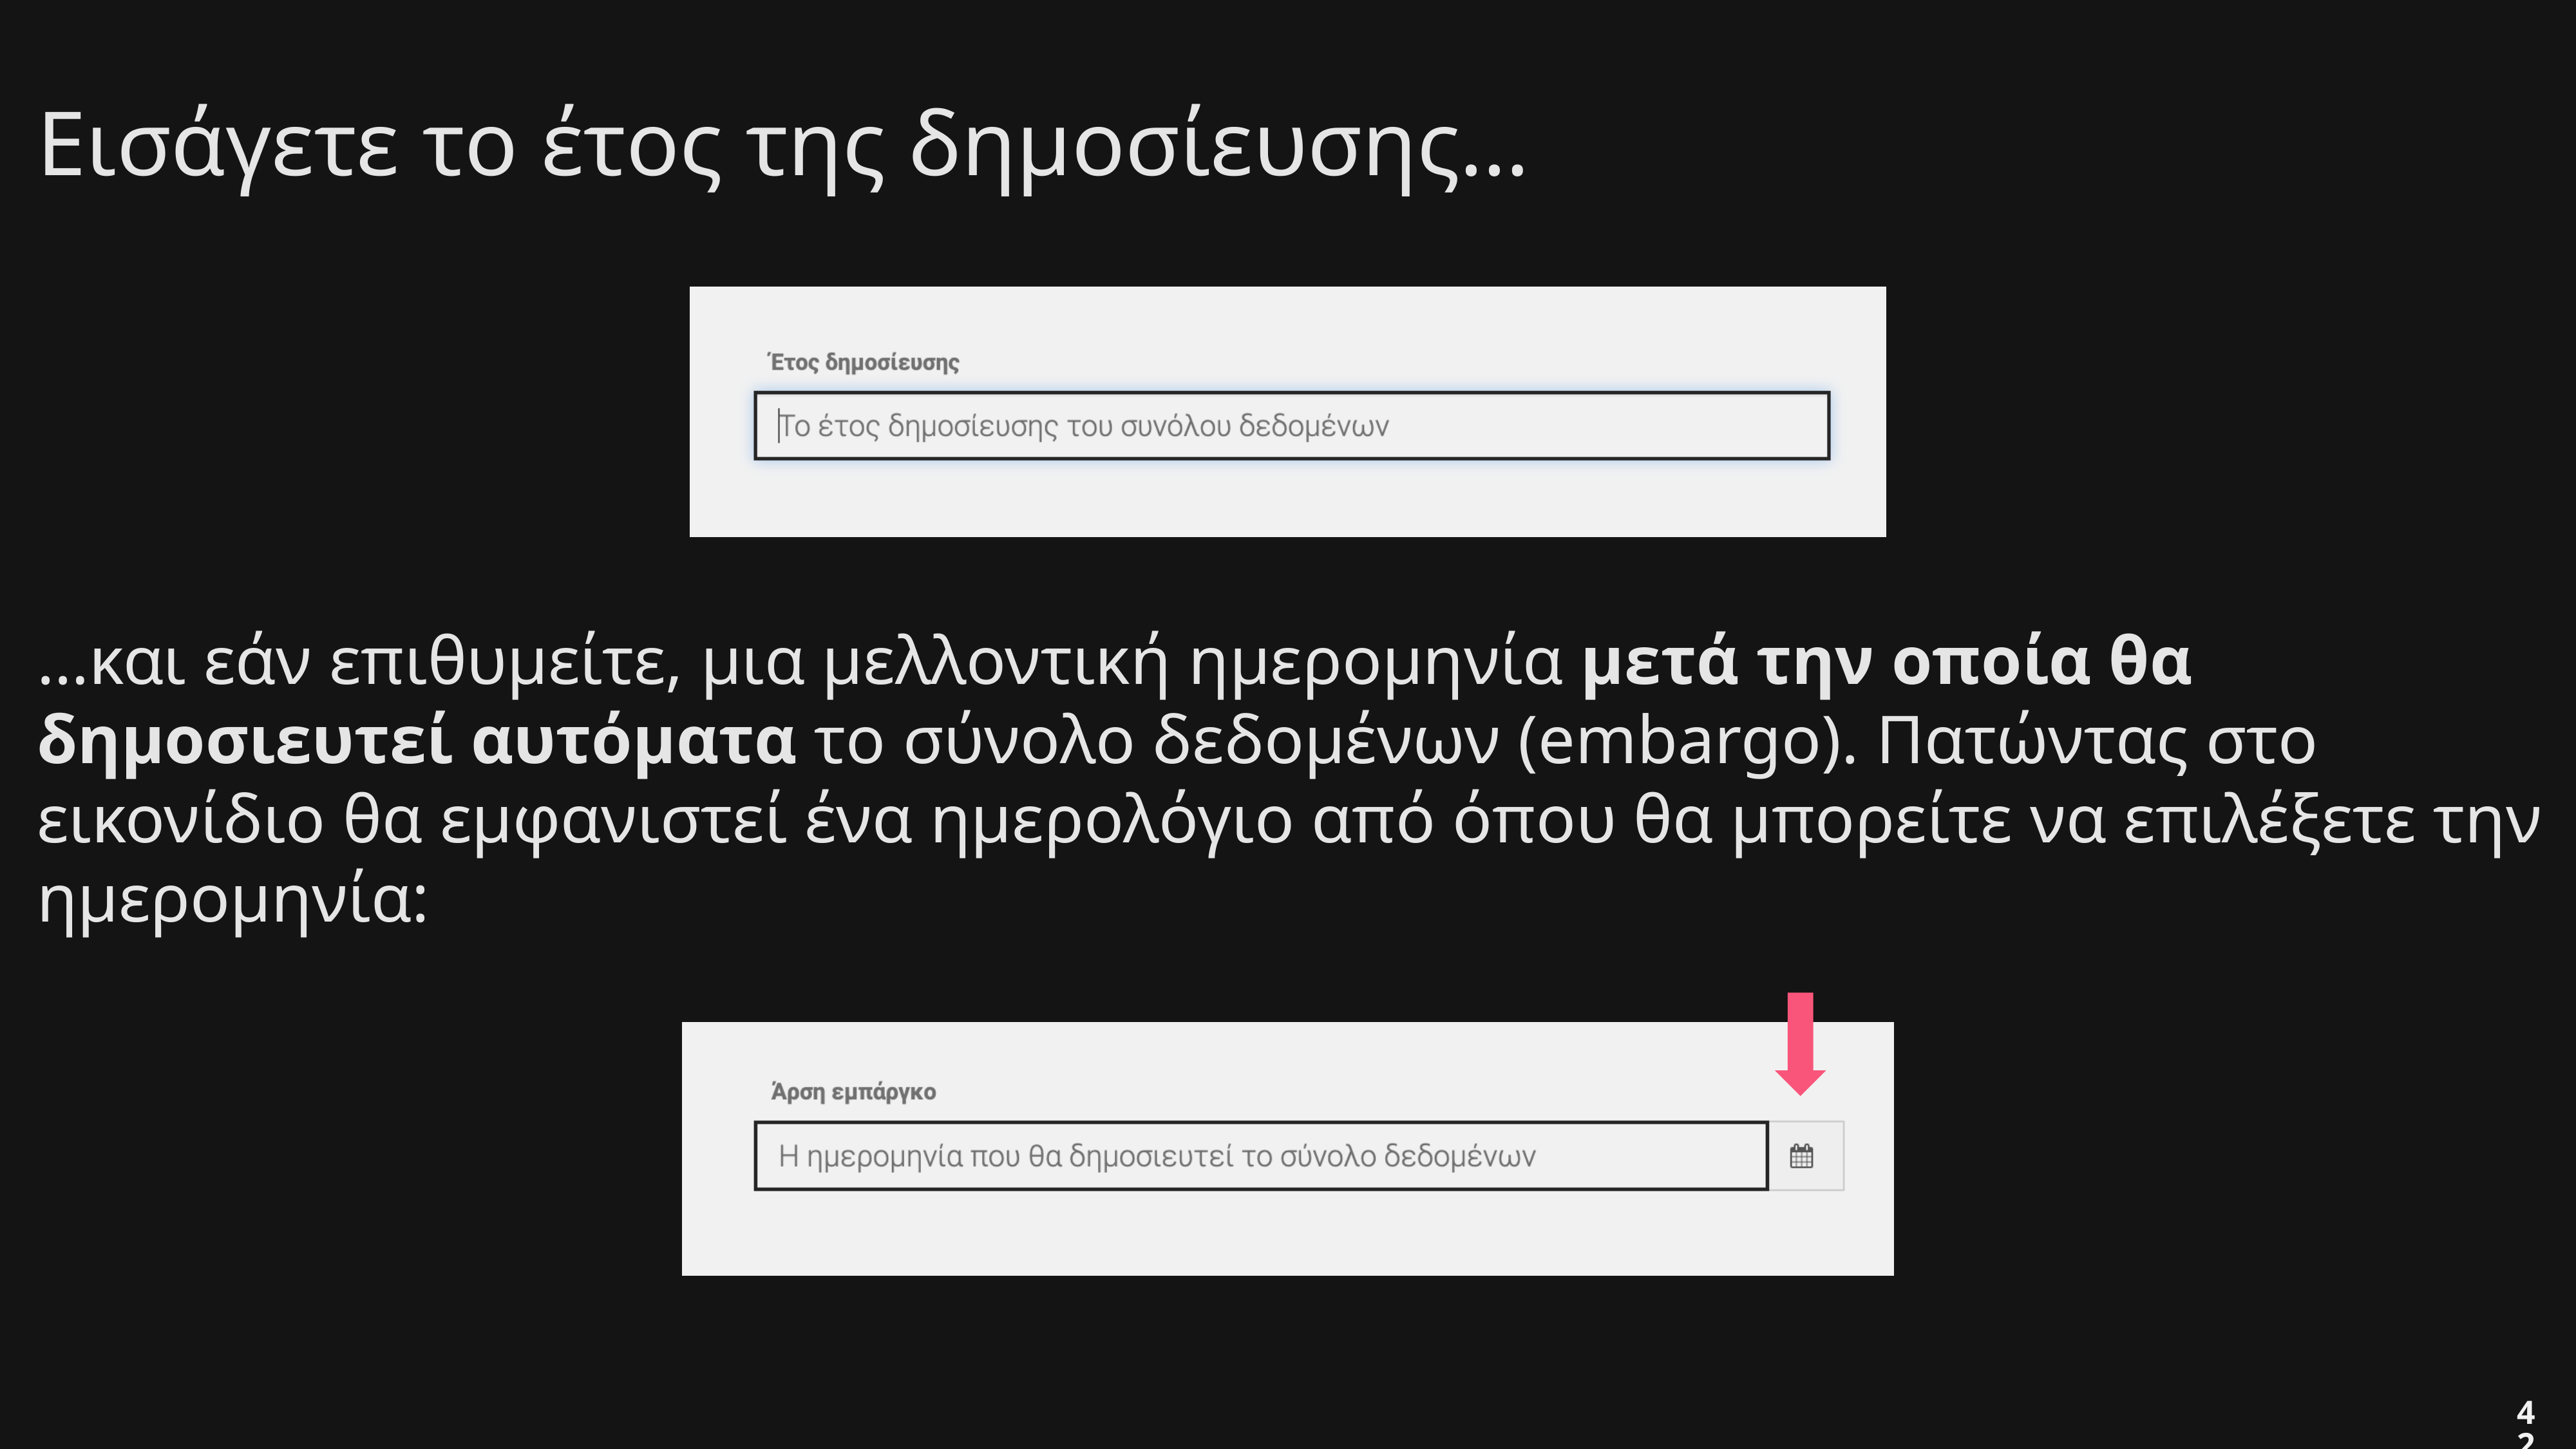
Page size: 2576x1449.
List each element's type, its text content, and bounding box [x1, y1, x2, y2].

text_box Εισάγετε το έτος της δημοσίευσης… [31, 20, 2544, 260]
slide_number 41 [2511, 1386, 2558, 1437]
text_box [1787, 992, 1814, 1022]
picture [682, 1022, 1894, 1276]
picture [690, 287, 1886, 537]
text_box …και εάν επιθυμείτε, μια μελλοντική ημερομηνία μετά την οποία θα δημοσιευτεί αυτόματα το σύνολο δεδομένων (embargo). Πατώντας στο εικονίδιο θα εμφανιστεί ένα ημερολόγιο από όπου θα μπορείτε να επιλέξετε την ημερομηνία: [31, 611, 2576, 943]
